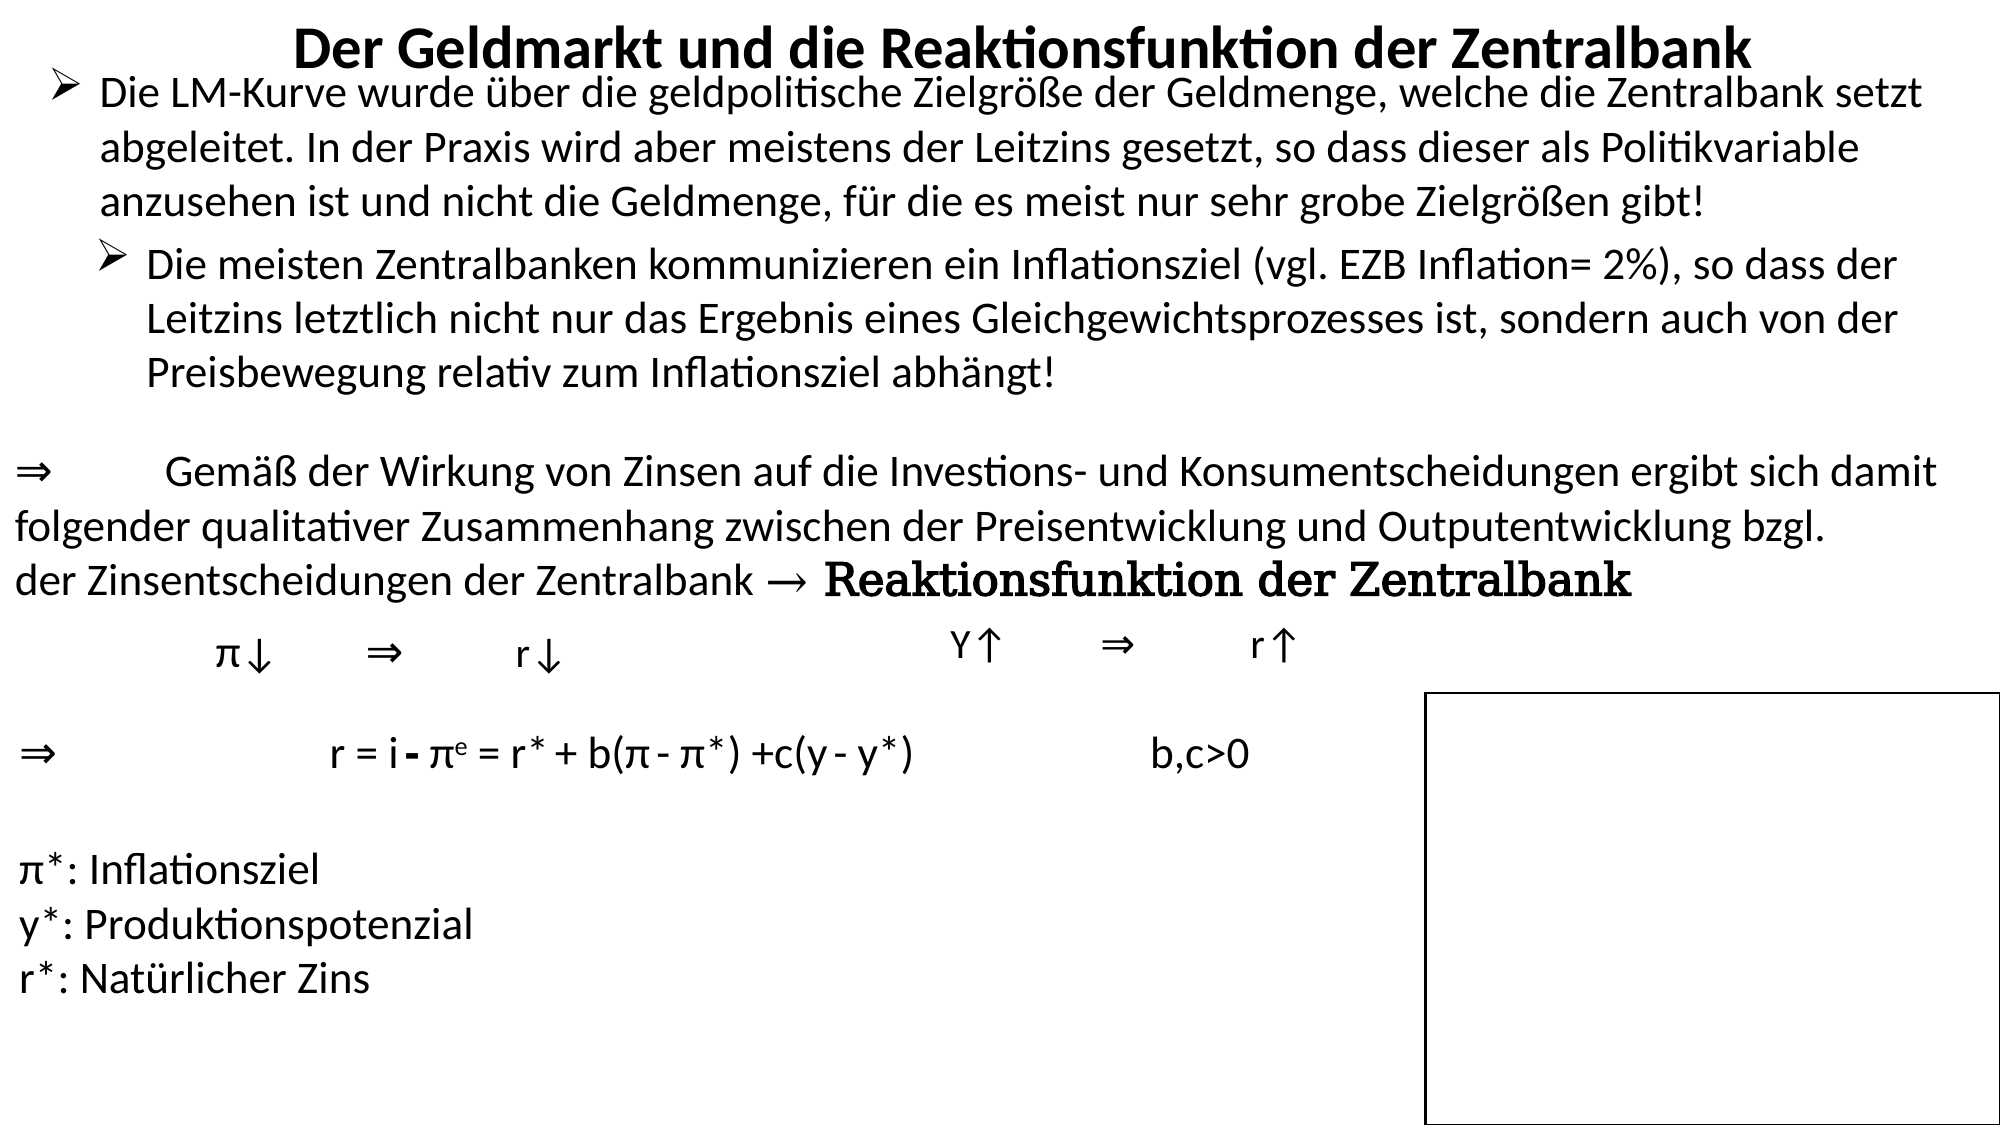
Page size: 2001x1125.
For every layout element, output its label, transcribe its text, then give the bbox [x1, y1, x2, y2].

text_box ⇒ Gemäß der Wirkung von Zinsen auf die Investions- und Konsumentscheidungen ergibt sich damit folgender qualitativer Zusammenhang zwischen der Preisentwicklung und Outputentwicklung bzgl. der Zinsentscheidungen der Zentralbank → Reaktionsfunktion der Zentralbank [0, 433, 2000, 667]
text_box [1424, 692, 2000, 1125]
text_box Die meisten Zentralbanken kommunizieren ein Inflationsziel (vgl. EZB Inflation= 2%), so dass der Leitzins letztlich nicht nur das Ergebnis eines Gleichgewichtsprozesses ist, sondern auch von der Preisbewegung relativ zum Inflationsziel abhängt! [80, 226, 1992, 405]
text_box Der Geldmarkt und die Reaktionsfunktion der Zentralbank [250, 10, 1795, 55]
text_box ⇒ r = i - πe = r* + b(π - π*) +c(y - y*) b,c>0 π*: Inflationsziel y*: Produktionspotenzial r*: Natürlicher Zins [4, 716, 1424, 1010]
text_box Die LM-Kurve wurde über die geldpolitische Zielgröße der Geldmenge, welche die Zentralbank setzt abgeleitet. In der Praxis wird aber meistens der Leitzins gesetzt, so dass dieser als Politikvariable anzusehen ist und nicht die Geldmenge, für die es meist nur sehr grobe Zielgrößen gibt! [33, 55, 2000, 233]
text_box π↓ ⇒ r↓ [104, 615, 788, 685]
text_box Y↑ ⇒ r↑ [784, 609, 1469, 674]
